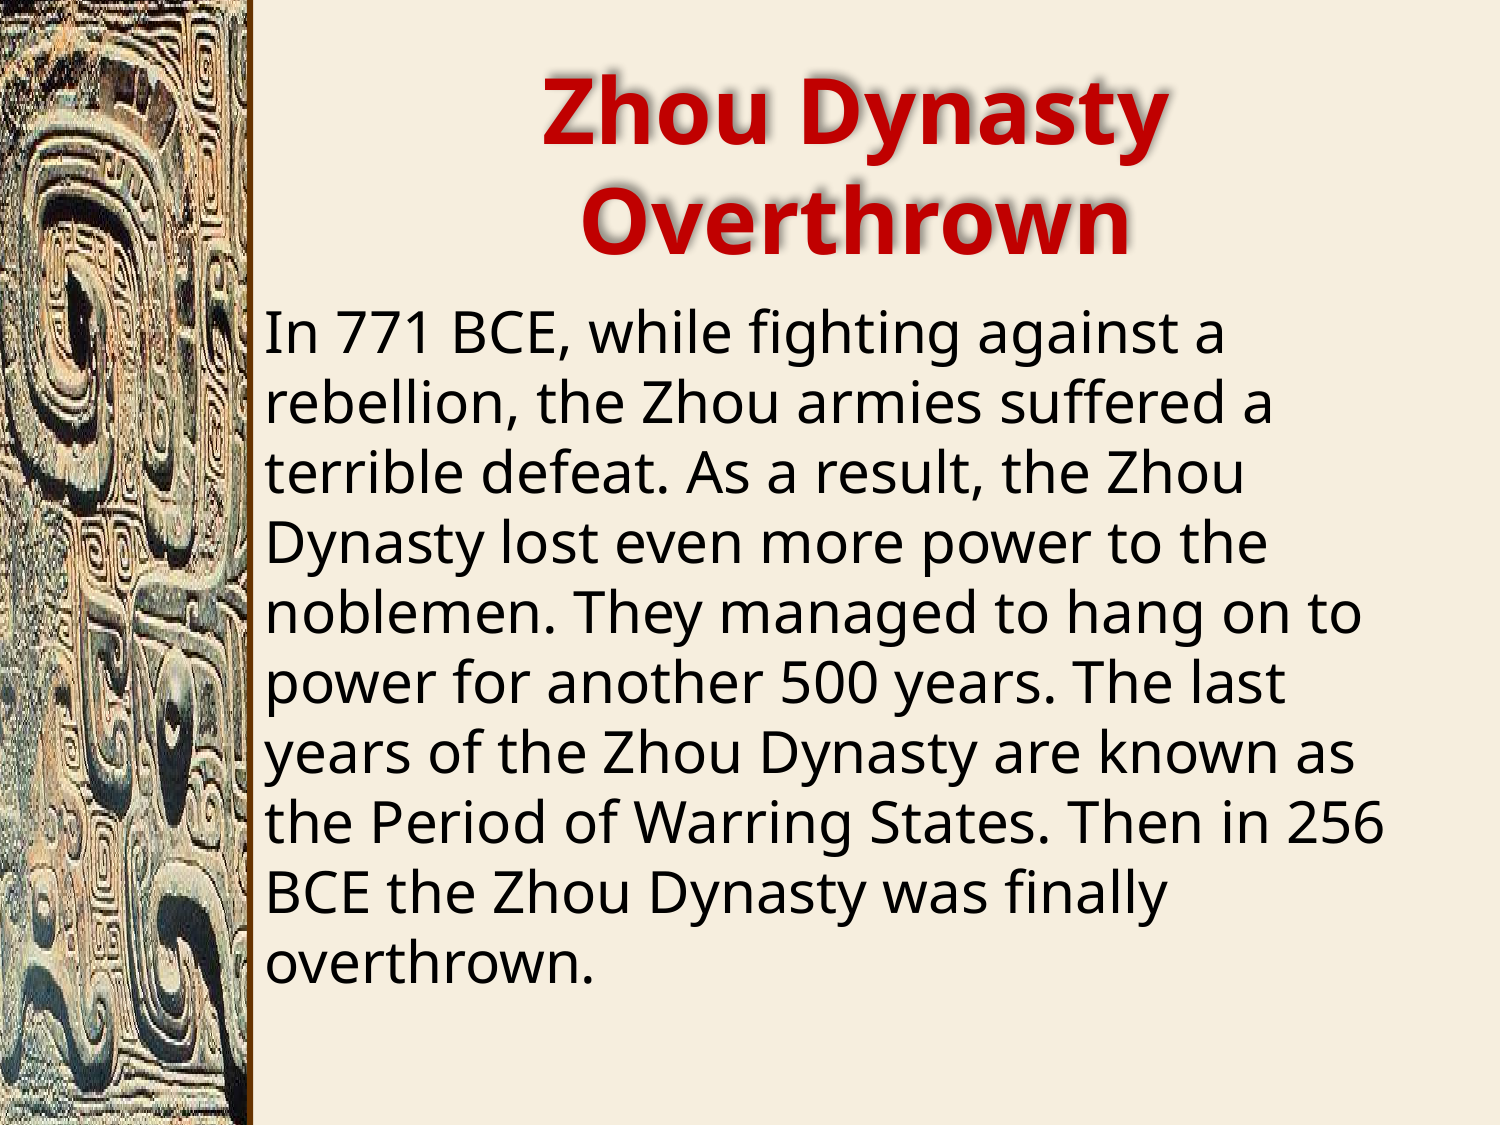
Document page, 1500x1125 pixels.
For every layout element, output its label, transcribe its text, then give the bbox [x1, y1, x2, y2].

picture [0, 0, 246, 1125]
title Zhou Dynasty Overthrown [287, 45, 1425, 233]
list In 771 BCE, while fighting against a rebellion, the Zhou armies suffered a terrible defeat. As a result, the Zhou Dynasty lost even more power to the noblemen. They managed to hang on to power for another 500 years. The last years of the Zhou Dynasty are known as the Period of Warring States. Then in 256 BCE the Zhou Dynasty was finally overthrown. [249, 287, 1438, 963]
